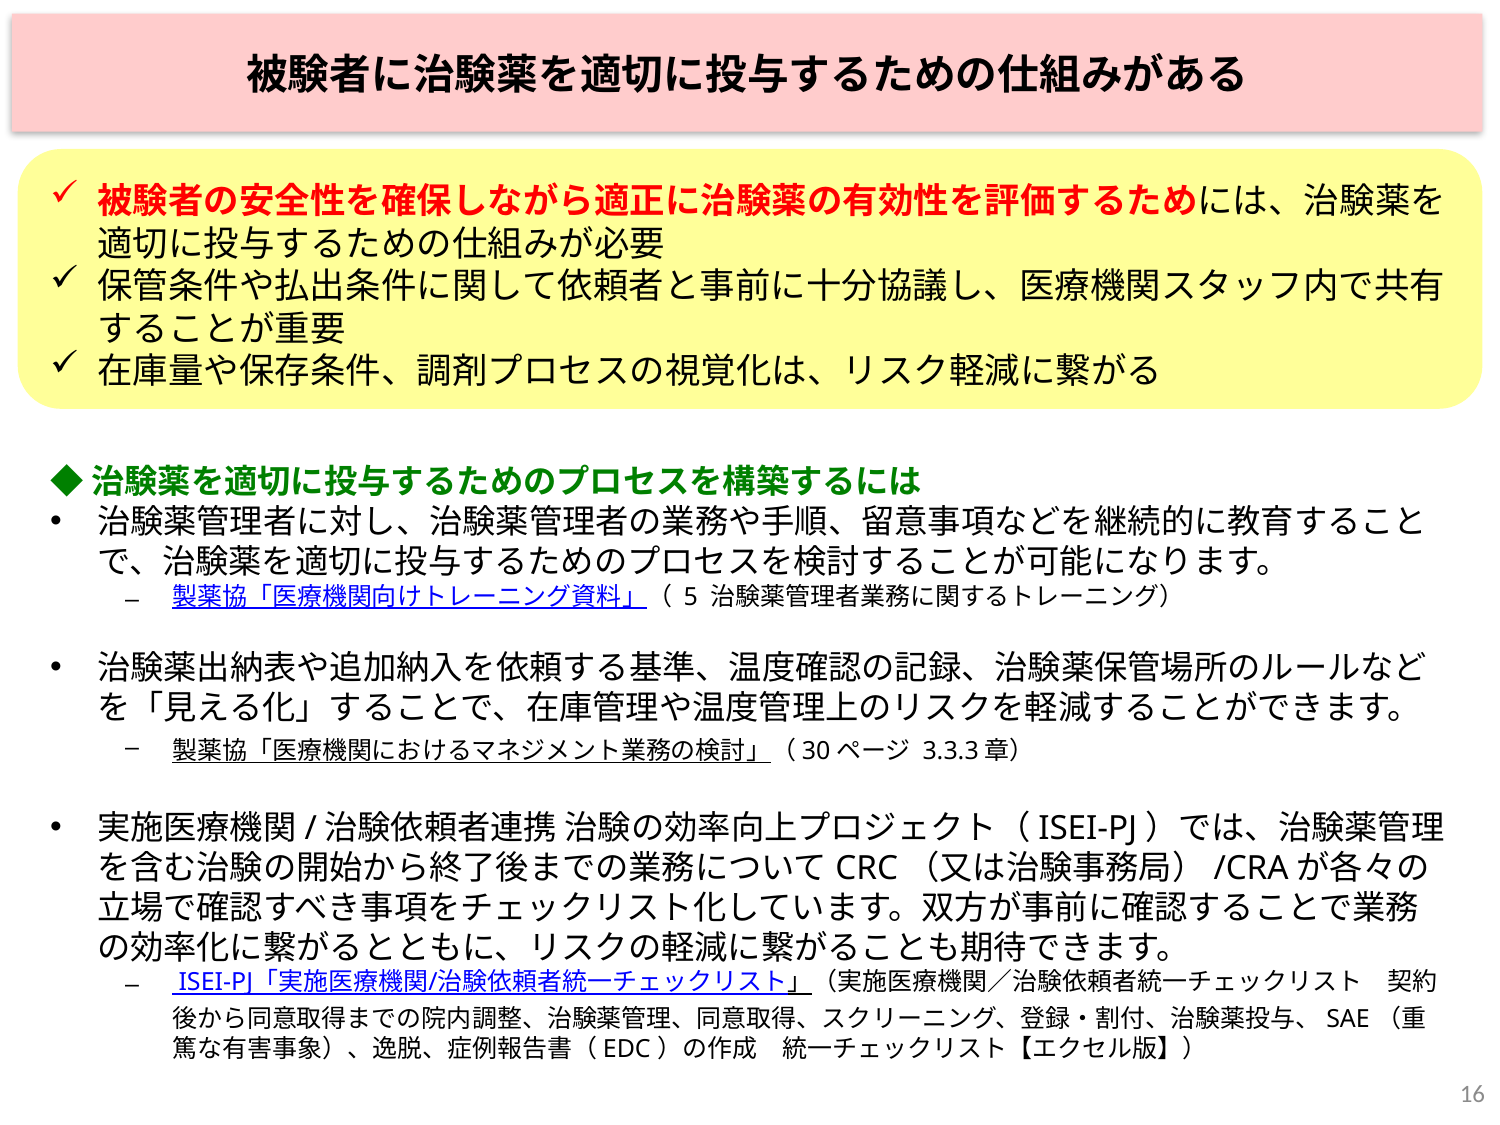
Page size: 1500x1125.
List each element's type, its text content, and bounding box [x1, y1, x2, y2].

slide_number 16 [1150, 1062, 1500, 1123]
text_box 被験者の安全性を確保しながら適正に治験薬の有効性を評価するためには、治験薬を適切に投与するための仕組みが必要 保管条件や払出条件に関して依頼者と事前に十分協議し、医療機関スタッフ内で共有することが重要 在庫量や保存条件、調剤プロセスの視覚化は、リスク軽減に繋がる ◆治験薬を適切に投与するためのプロセスを構築するには 治験薬管理者に対し、治験薬管理者の業務や手順、留意事項などを継続的に教育することで、治験薬を適切に投与するためのプロセスを検討することが可能になります。 製薬協「医療機関向けトレーニング資料」（ 5 治験薬管理者業務に関するトレーニング） 治験薬出納表や追加納入を依頼する基準、温度確認の記録、治験薬保管場所のルールなどを「見える化」することで、在庫管理や温度管理上のリスクを軽減することができます。 製薬協「医療機関におけるマネジメント業務の検討」（30ページ 3.3.3章） 実施医療機関/治験依頼者連携 治験の効率向上プロジェクト（ISEI-PJ）では、治験薬管理を含む治験の開始から終了後までの業務についてCRC（又は治験事務局）/CRAが各々の立場で確認すべき事項をチェックリスト化しています。双方が事前に確認することで業務の効率化に繋がるとともに、リスクの軽減に繋がることも期待できます。 ISEI-PJ「実施医療機関/治験依頼者統一チェックリスト」（実施医療機関／治験依頼者統一チェックリスト 契約後から同意取得までの院内調整、治験薬管理、同意取得、スクリーニング、登録・割付、治験薬投与、SAE（重篤な有害事象）、逸脱、症例報告書（EDC）の作成 統一チェックリスト【エクセル版】） [35, 170, 1465, 1070]
text_box [15, 146, 1485, 403]
text_box 被験者に治験薬を適切に投与するための仕組みがある [11, 13, 1483, 132]
